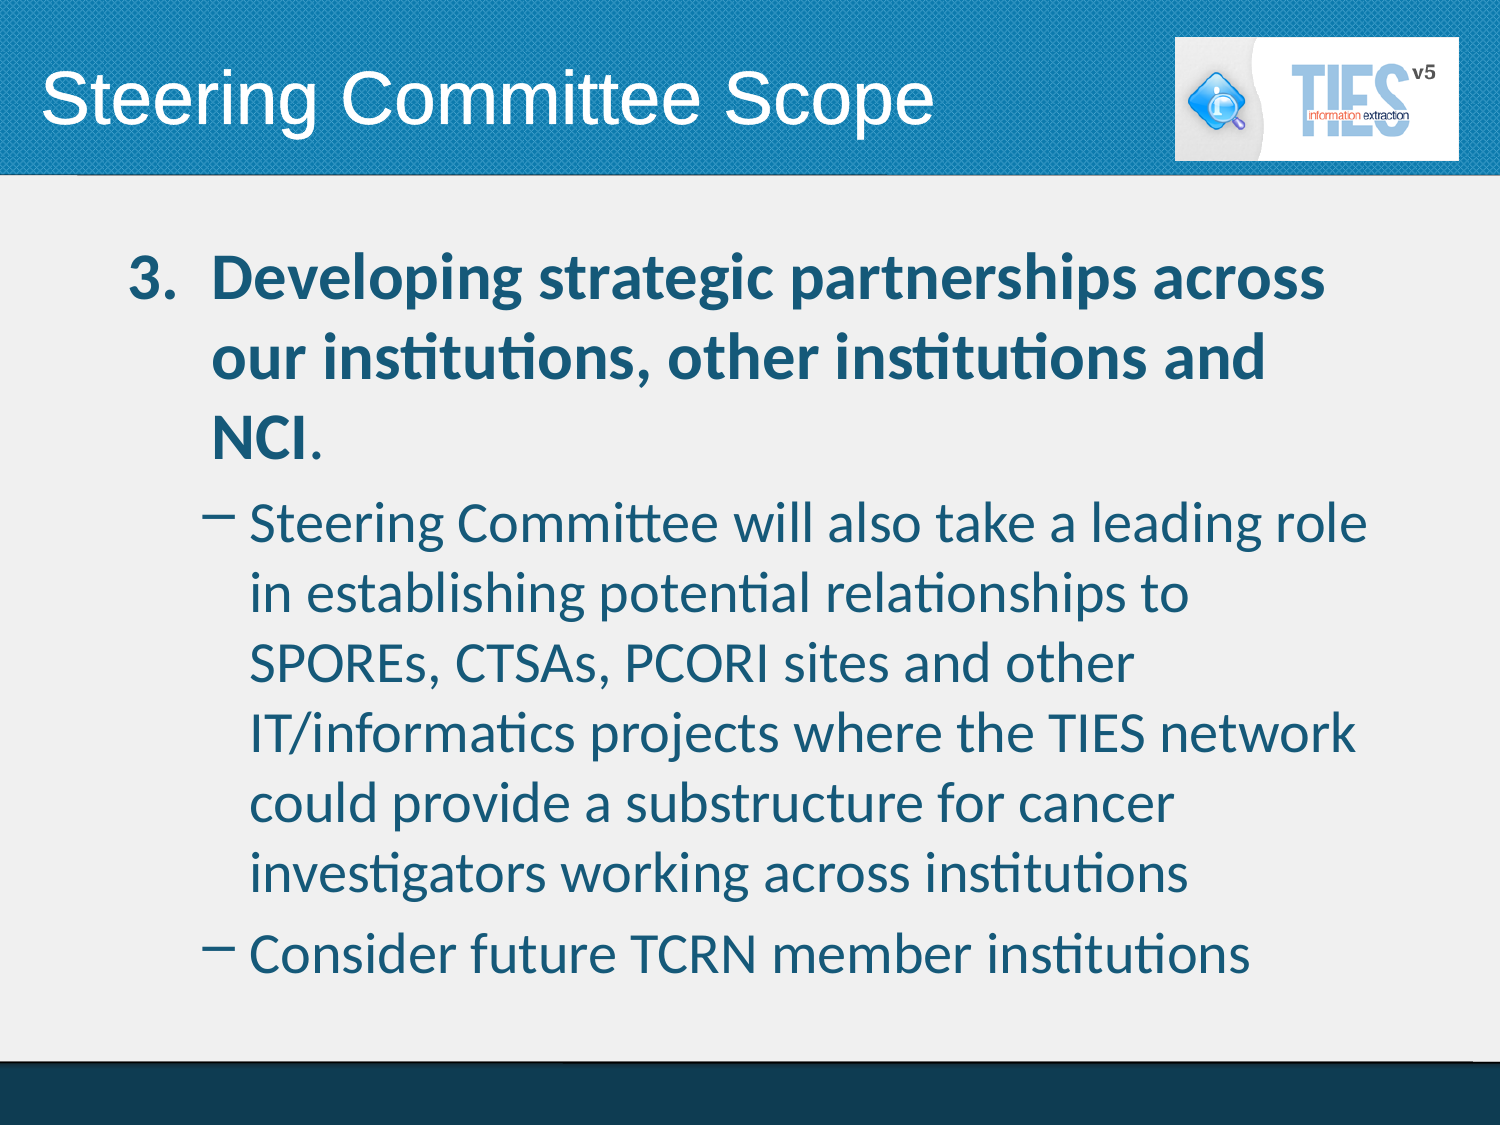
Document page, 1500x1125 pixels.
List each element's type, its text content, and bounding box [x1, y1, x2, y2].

list Developing strategic partnerships across our institutions, other institutions and NCI. Steering Committee will also take a leading role in establishing potential relationships to SPOREs, CTSAs, PCORI sites and other IT/informatics projects where the TIES network could provide a substructure for cancer investigators working across institutions Consider future TCRN member institutions [112, 224, 1388, 976]
title Steering Committee Scope [24, 24, 1276, 163]
picture [1276, 35, 1462, 162]
